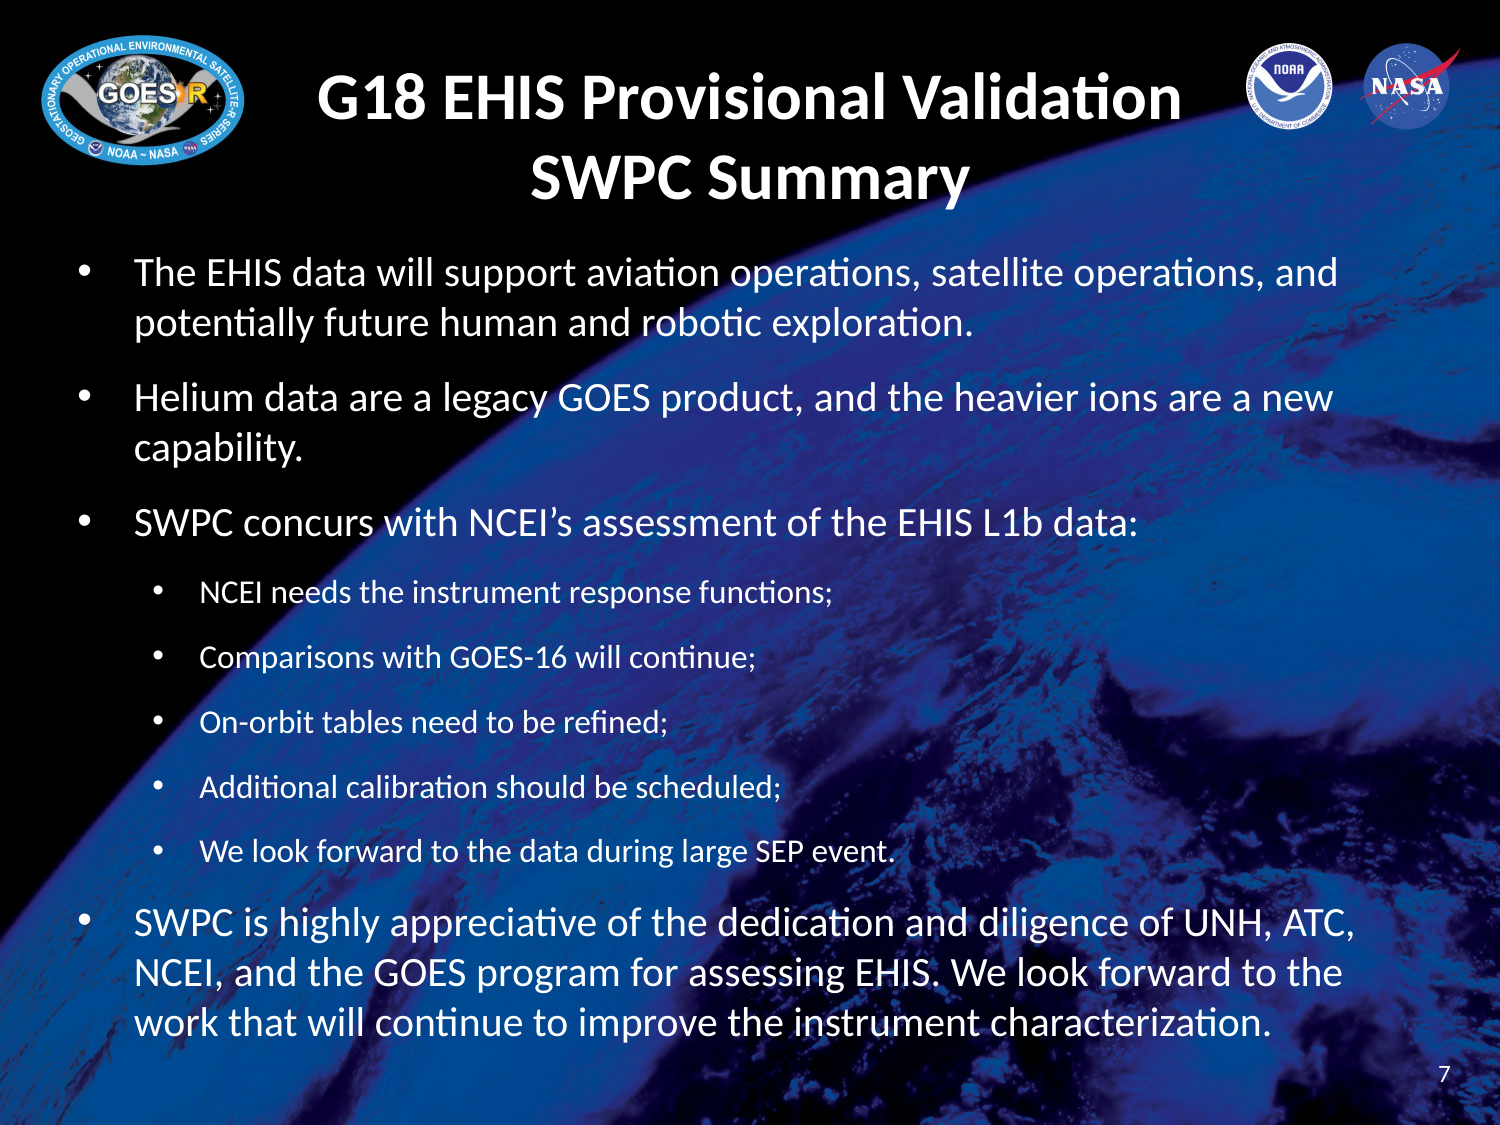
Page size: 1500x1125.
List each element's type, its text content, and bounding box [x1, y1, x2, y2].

list The EHIS data will support aviation operations, satellite operations, and potentially future human and robotic exploration. Helium data are a legacy GOES product, and the heavier ions are a new capability. SWPC concurs with NCEI’s assessment of the EHIS L1b data: NCEI needs the instrument response functions; Comparisons with GOES-16 will continue; On-orbit tables need to be refined; Additional calibration should be scheduled; We look forward to the data during large SEP event. SWPC is highly appreciative of the dedication and diligence of UNH, ATC, NCEI, and the GOES program for assessing EHIS. We look forward to the work that will continue to improve the instrument characterization. [62, 237, 1454, 1063]
picture [0, 0, 1500, 1125]
slide_number 7 [1353, 1042, 1466, 1103]
title G18 EHIS Provisional Validation SWPC Summary [225, 53, 1277, 213]
